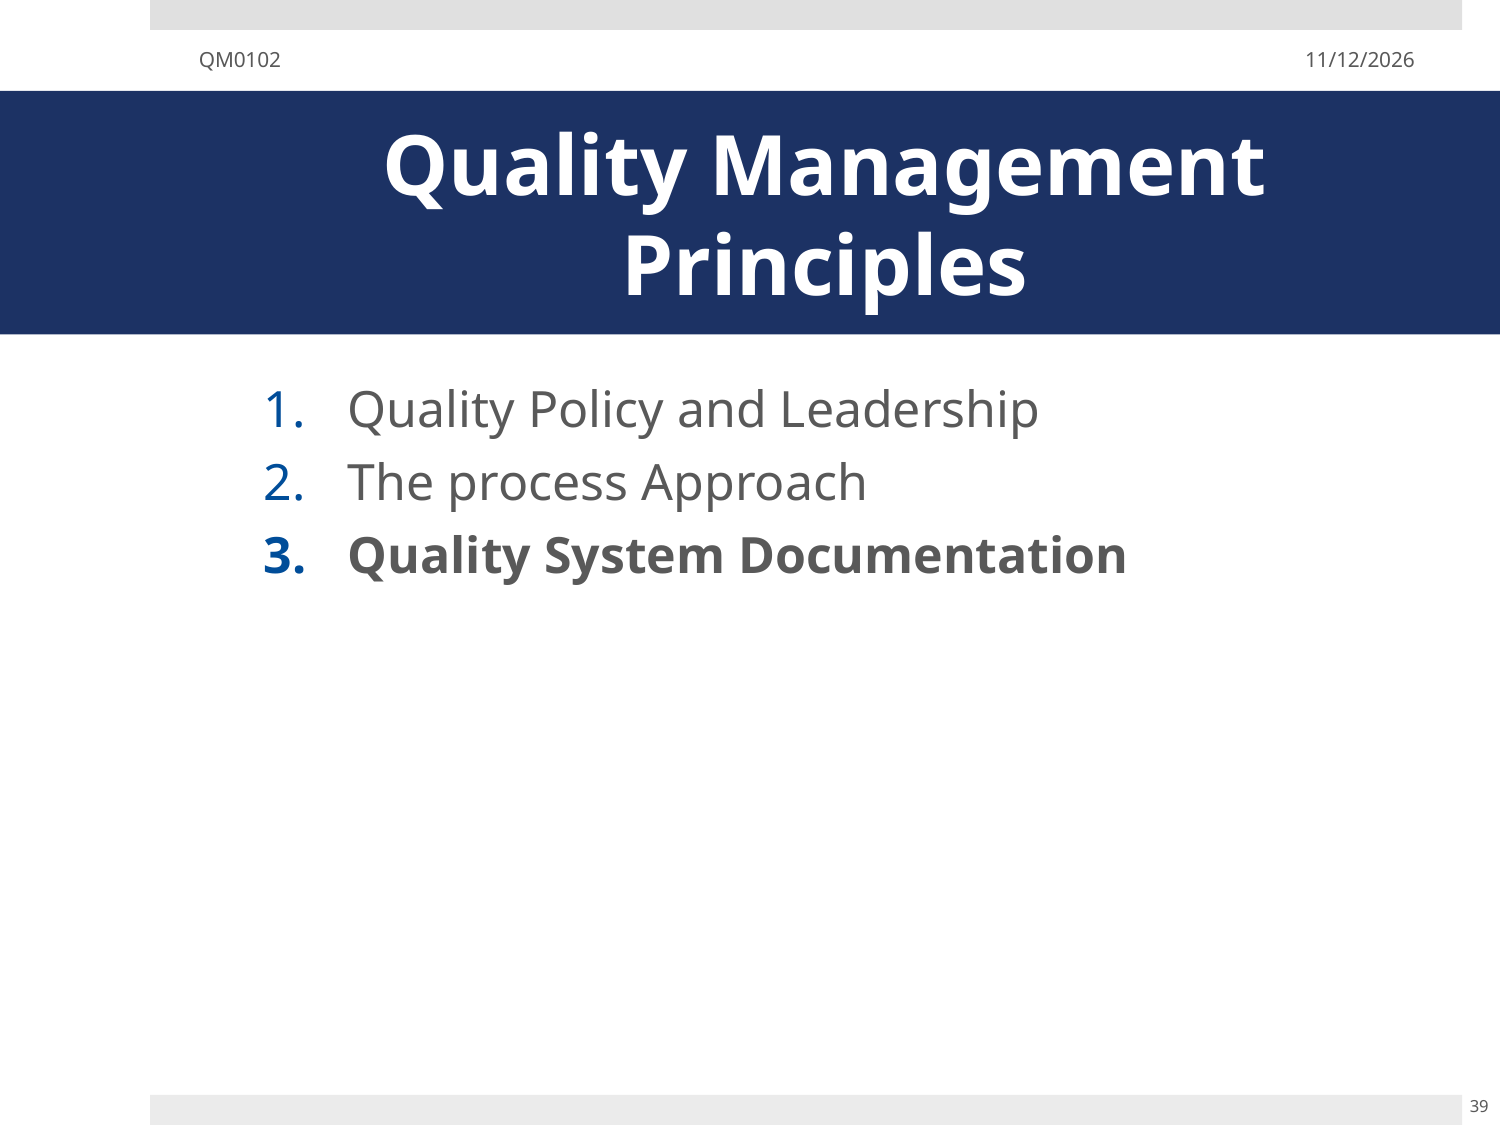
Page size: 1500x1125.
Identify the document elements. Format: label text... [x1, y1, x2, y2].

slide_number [1079, 30, 1430, 91]
title Quality Management Principles [0, 90, 1500, 335]
footer QM0102 [183, 30, 659, 91]
slide_number 39 [1441, 1077, 1500, 1125]
list Quality Policy and Leadership The process Approach Quality System Documentation [182, 381, 1432, 1075]
